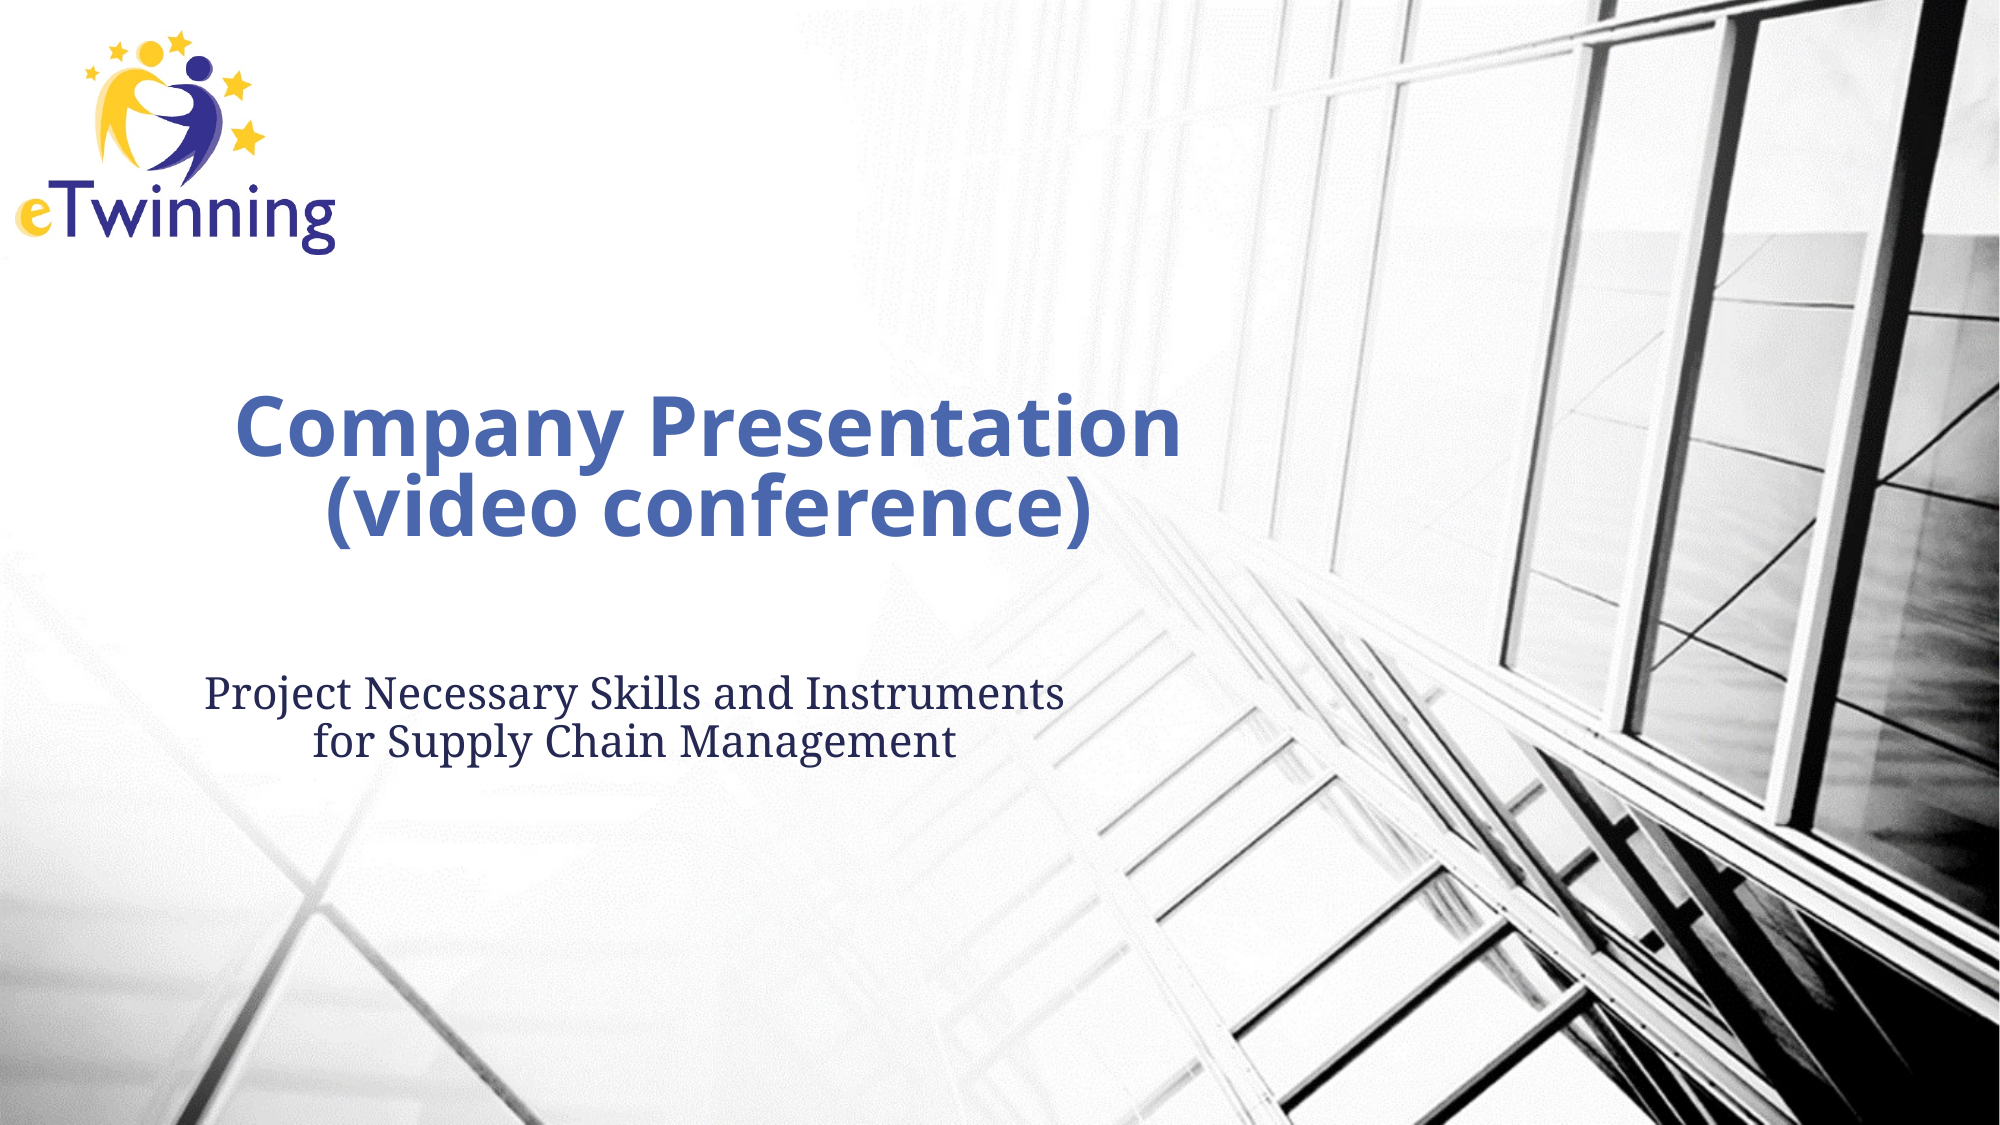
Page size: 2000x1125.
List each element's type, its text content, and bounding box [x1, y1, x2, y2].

title Company Presentation (video conference) [137, 147, 1282, 560]
subtitle Project Necessary Skills and Instruments for Supply Chain Management [174, 588, 1097, 818]
picture [0, 0, 2000, 1125]
